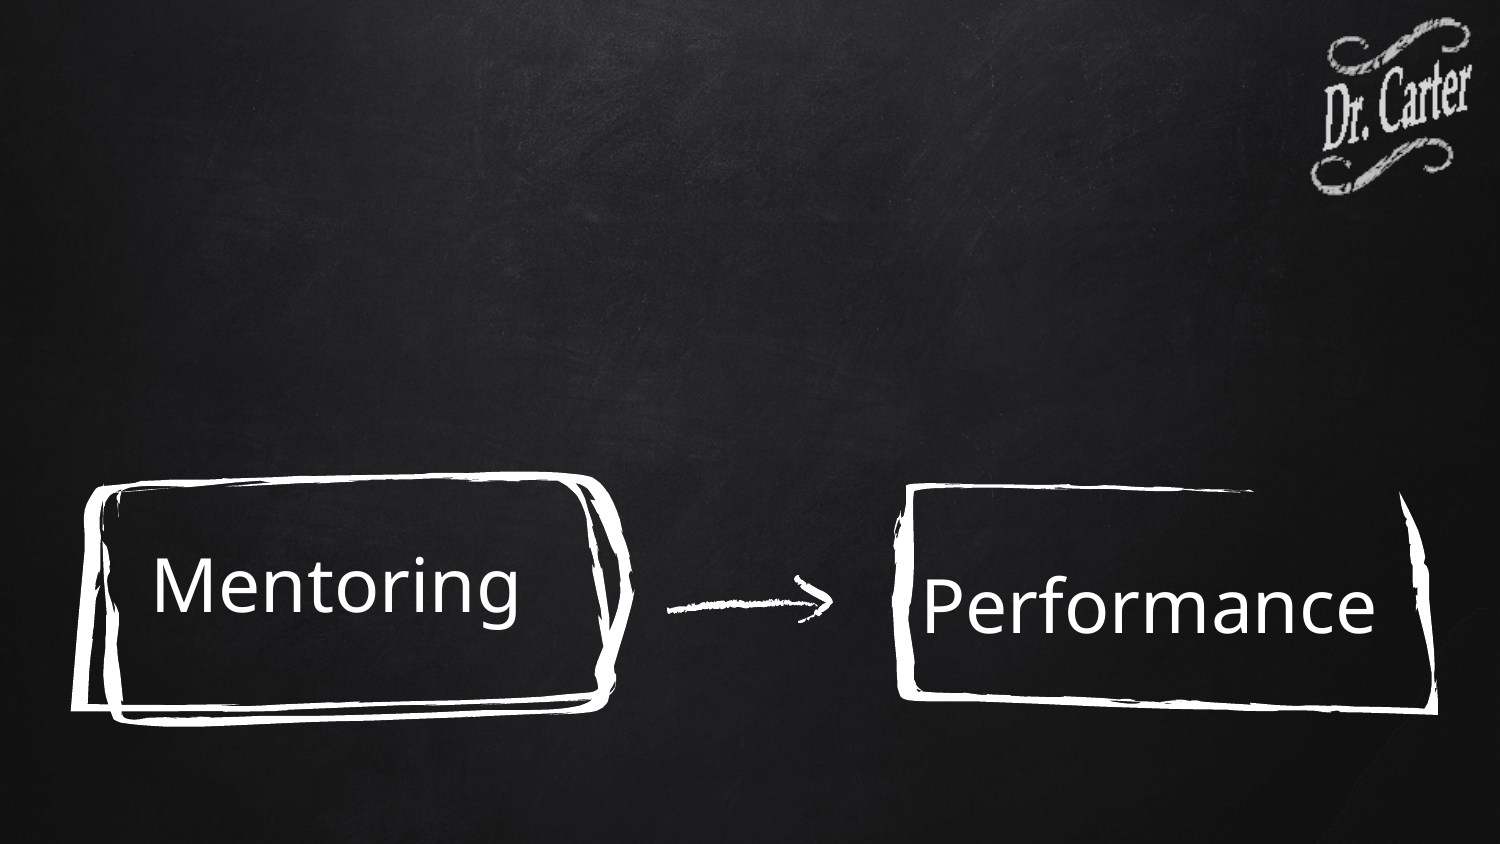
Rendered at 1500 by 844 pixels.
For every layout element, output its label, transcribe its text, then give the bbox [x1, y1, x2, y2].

text_box Mentoring [135, 522, 566, 668]
text_box [891, 483, 1438, 715]
text_box [70, 471, 635, 727]
text_box Performance [904, 543, 1425, 690]
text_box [666, 574, 834, 624]
picture [0, 0, 1500, 844]
